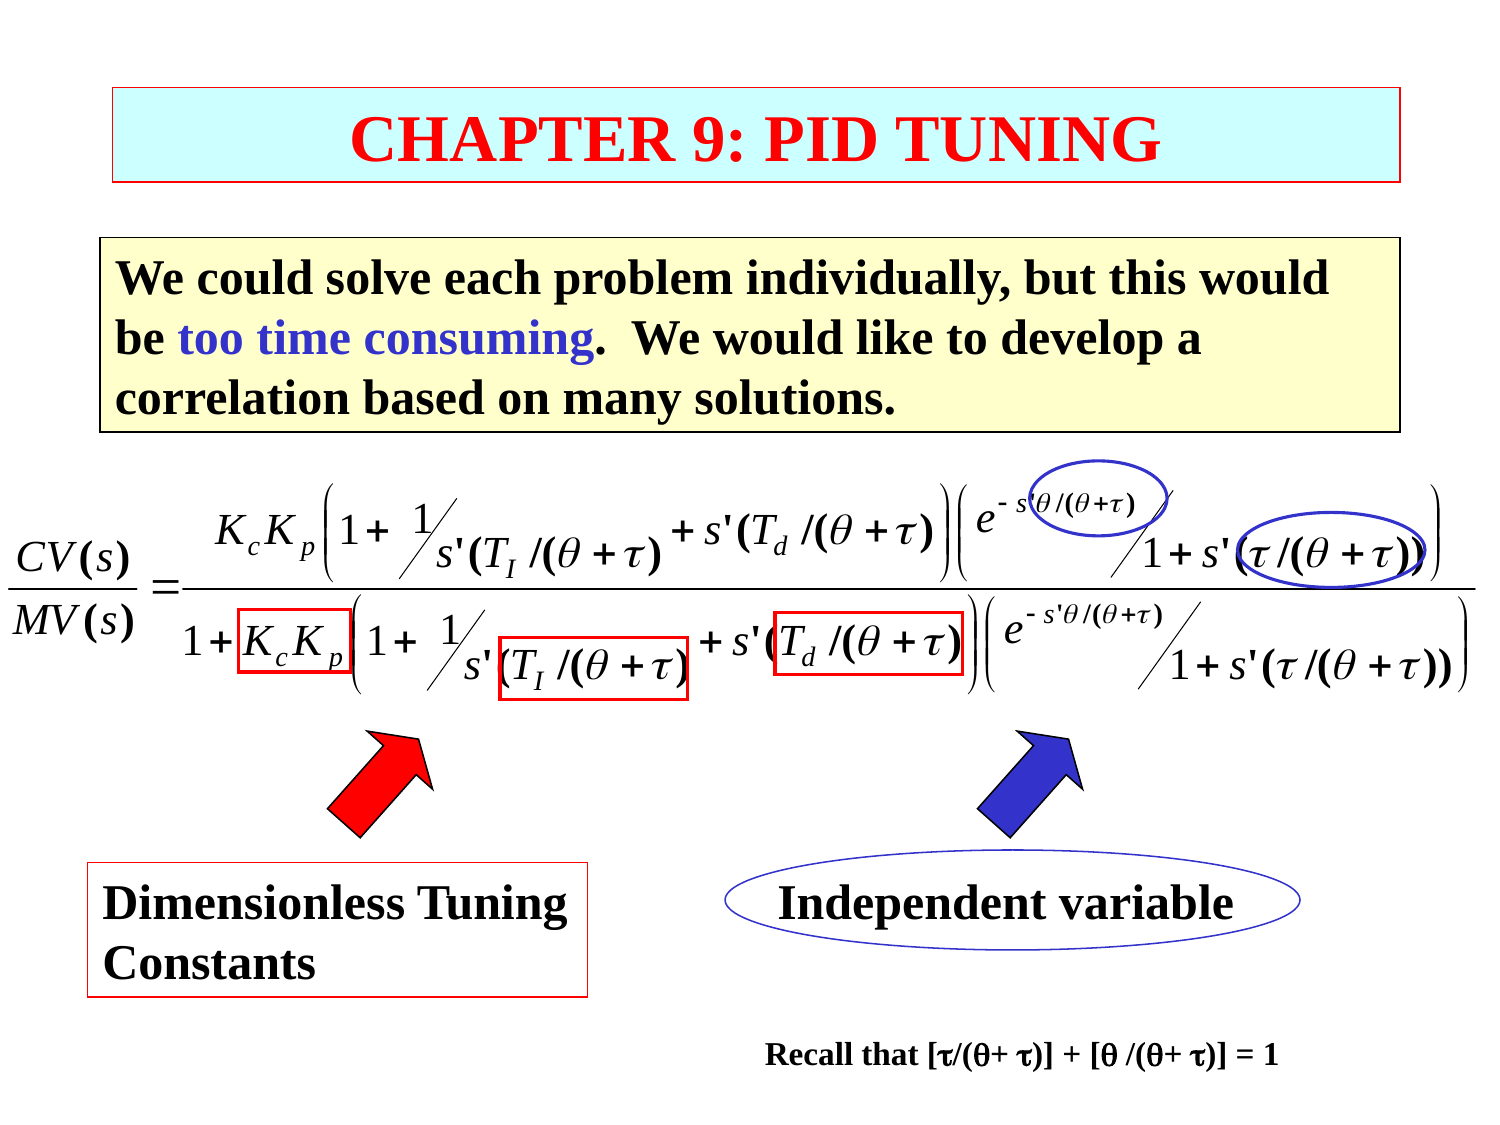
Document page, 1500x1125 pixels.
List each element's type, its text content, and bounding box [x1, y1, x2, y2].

text_box Independent variable [762, 862, 818, 875]
text_box [327, 731, 433, 838]
text_box Dimensionless Tuning Constants [87, 862, 588, 998]
text_box [725, 849, 1301, 950]
text_box CHAPTER 9: PID TUNING [112, 87, 1400, 183]
text_box Independent variable [1206, 862, 1338, 938]
text_box We could solve each problem individually, but this would be too time consuming. We would like to develop a correlation based on many solutions. [99, 237, 1400, 433]
text_box Independent variable [762, 925, 819, 938]
text_box [1047, 460, 1149, 473]
text_box Recall that [/(+ )] + [ /(+ )] = 1 [750, 1024, 1313, 1080]
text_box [0, 474, 1484, 705]
text_box [977, 731, 1083, 838]
